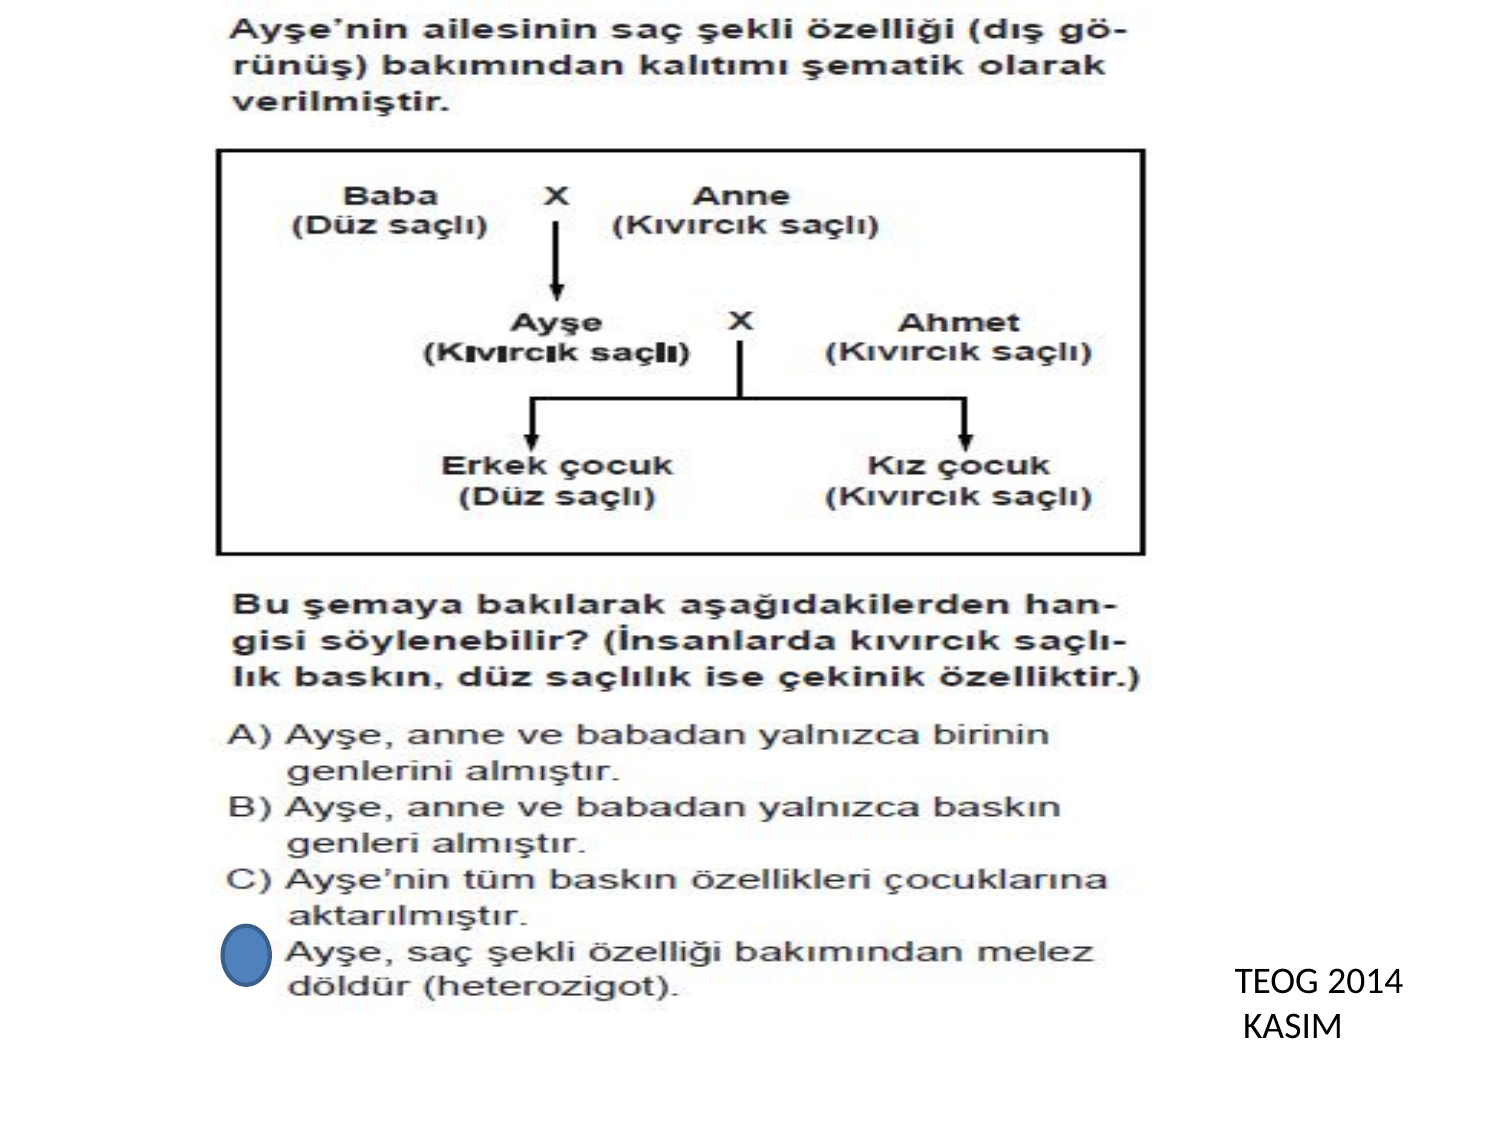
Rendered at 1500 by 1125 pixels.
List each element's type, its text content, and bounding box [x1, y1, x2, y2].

text_box TEOG 2014 KASIM [1219, 949, 1419, 1054]
picture [210, 0, 1161, 1014]
